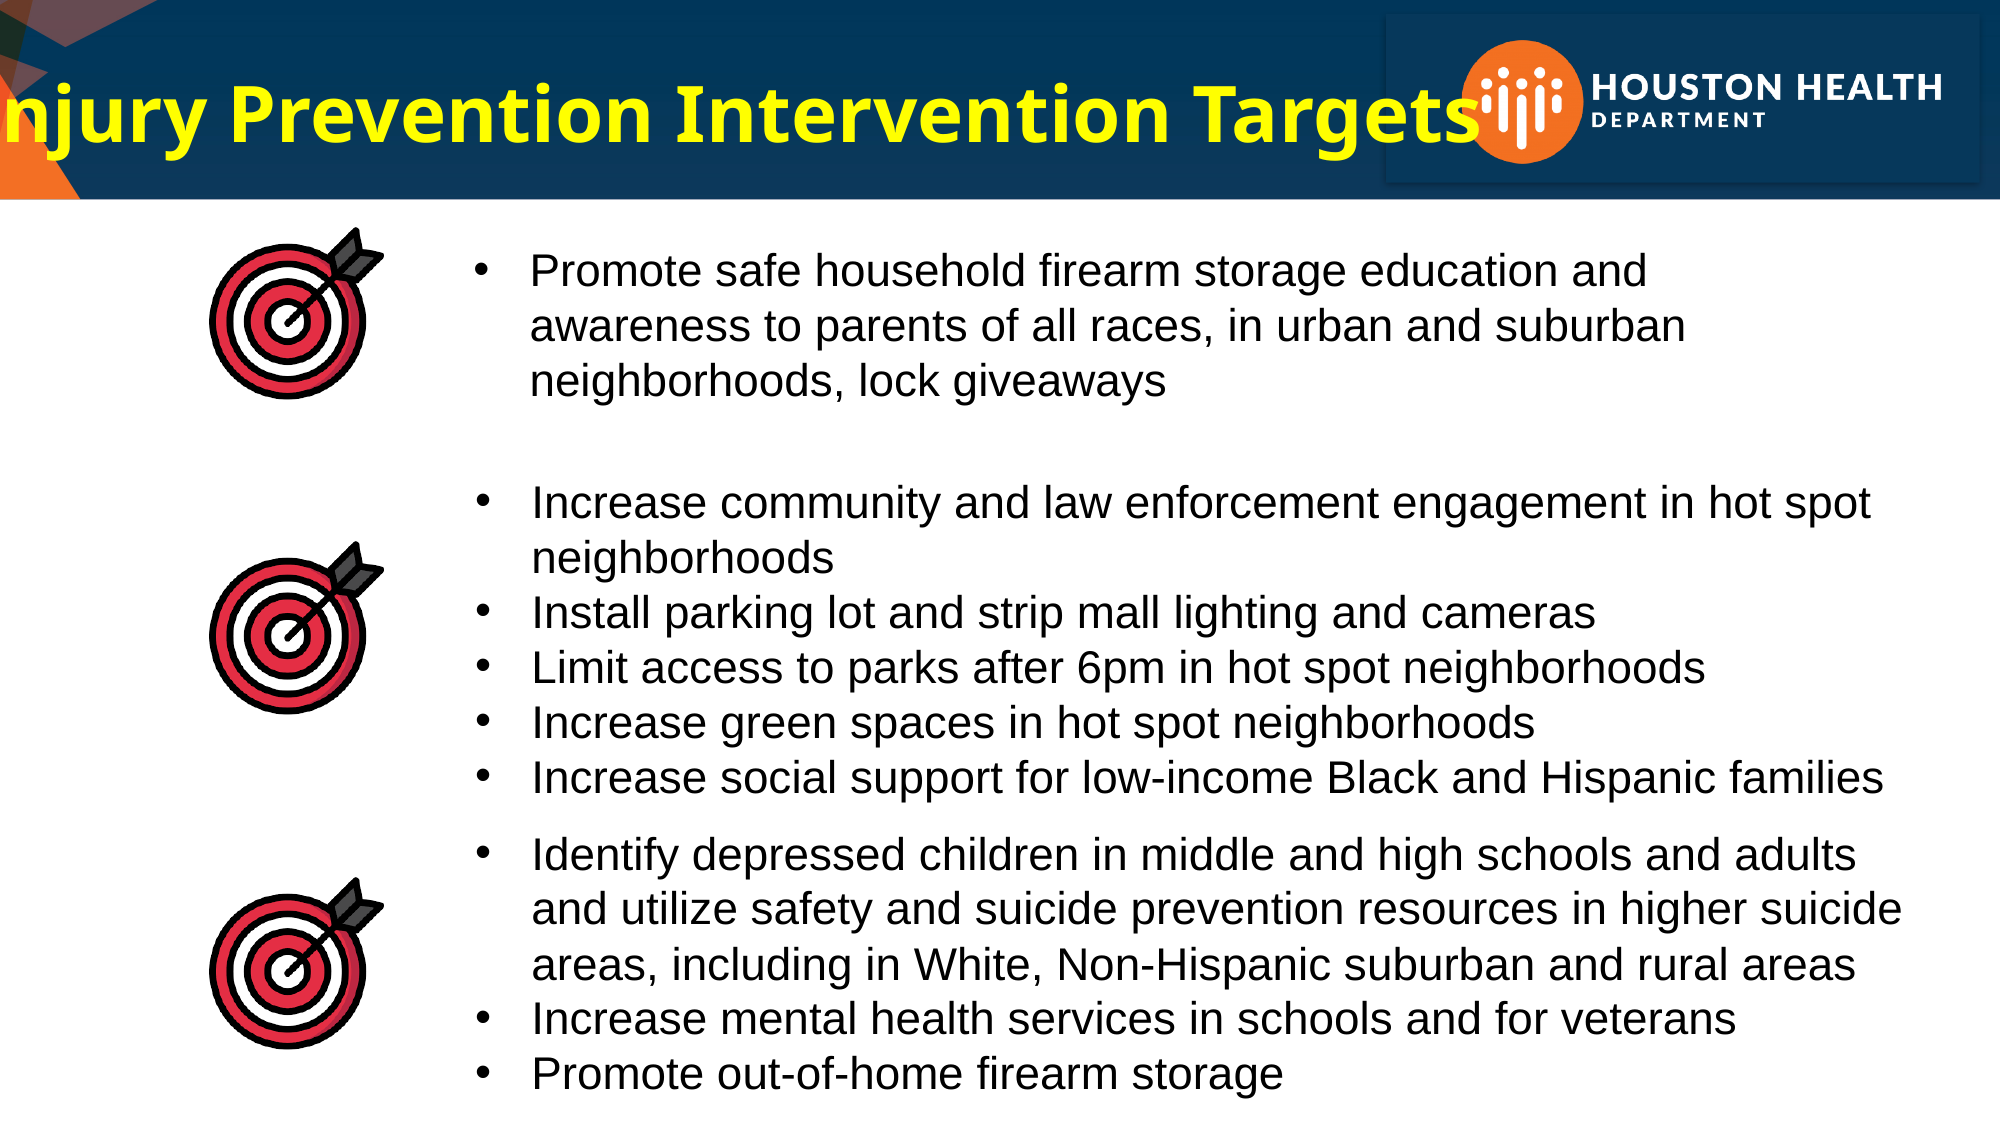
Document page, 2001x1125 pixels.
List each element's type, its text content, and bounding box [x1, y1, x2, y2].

text_box [1282, 714, 1313, 775]
title Injury Prevention Intervention Targets [0, 36, 1567, 187]
picture [209, 540, 384, 715]
text_box Identify depressed children in middle and high schools and adults and utilize safety and suicide prevention resources in higher suicide areas, including in White, Non-Hispanic suburban and rural areas Increase mental health services in schools and for veterans Promote out-of-home firearm storage [348, 816, 1924, 1107]
picture [0, 0, 2000, 207]
picture [209, 875, 384, 1051]
text_box Increase community and law enforcement engagement in hot spot neighborhoods Install parking lot and strip mall lighting and cameras Limit access to parks after 6pm in hot spot neighborhoods Increase green spaces in hot spot neighborhoods Increase social support for low-income Black and Hispanic families [348, 465, 1924, 816]
picture [209, 226, 384, 401]
list Promote safe household firearm storage education and awareness to parents of all races, in urban and suburban neighborhoods, lock giveaways [320, 221, 1840, 460]
